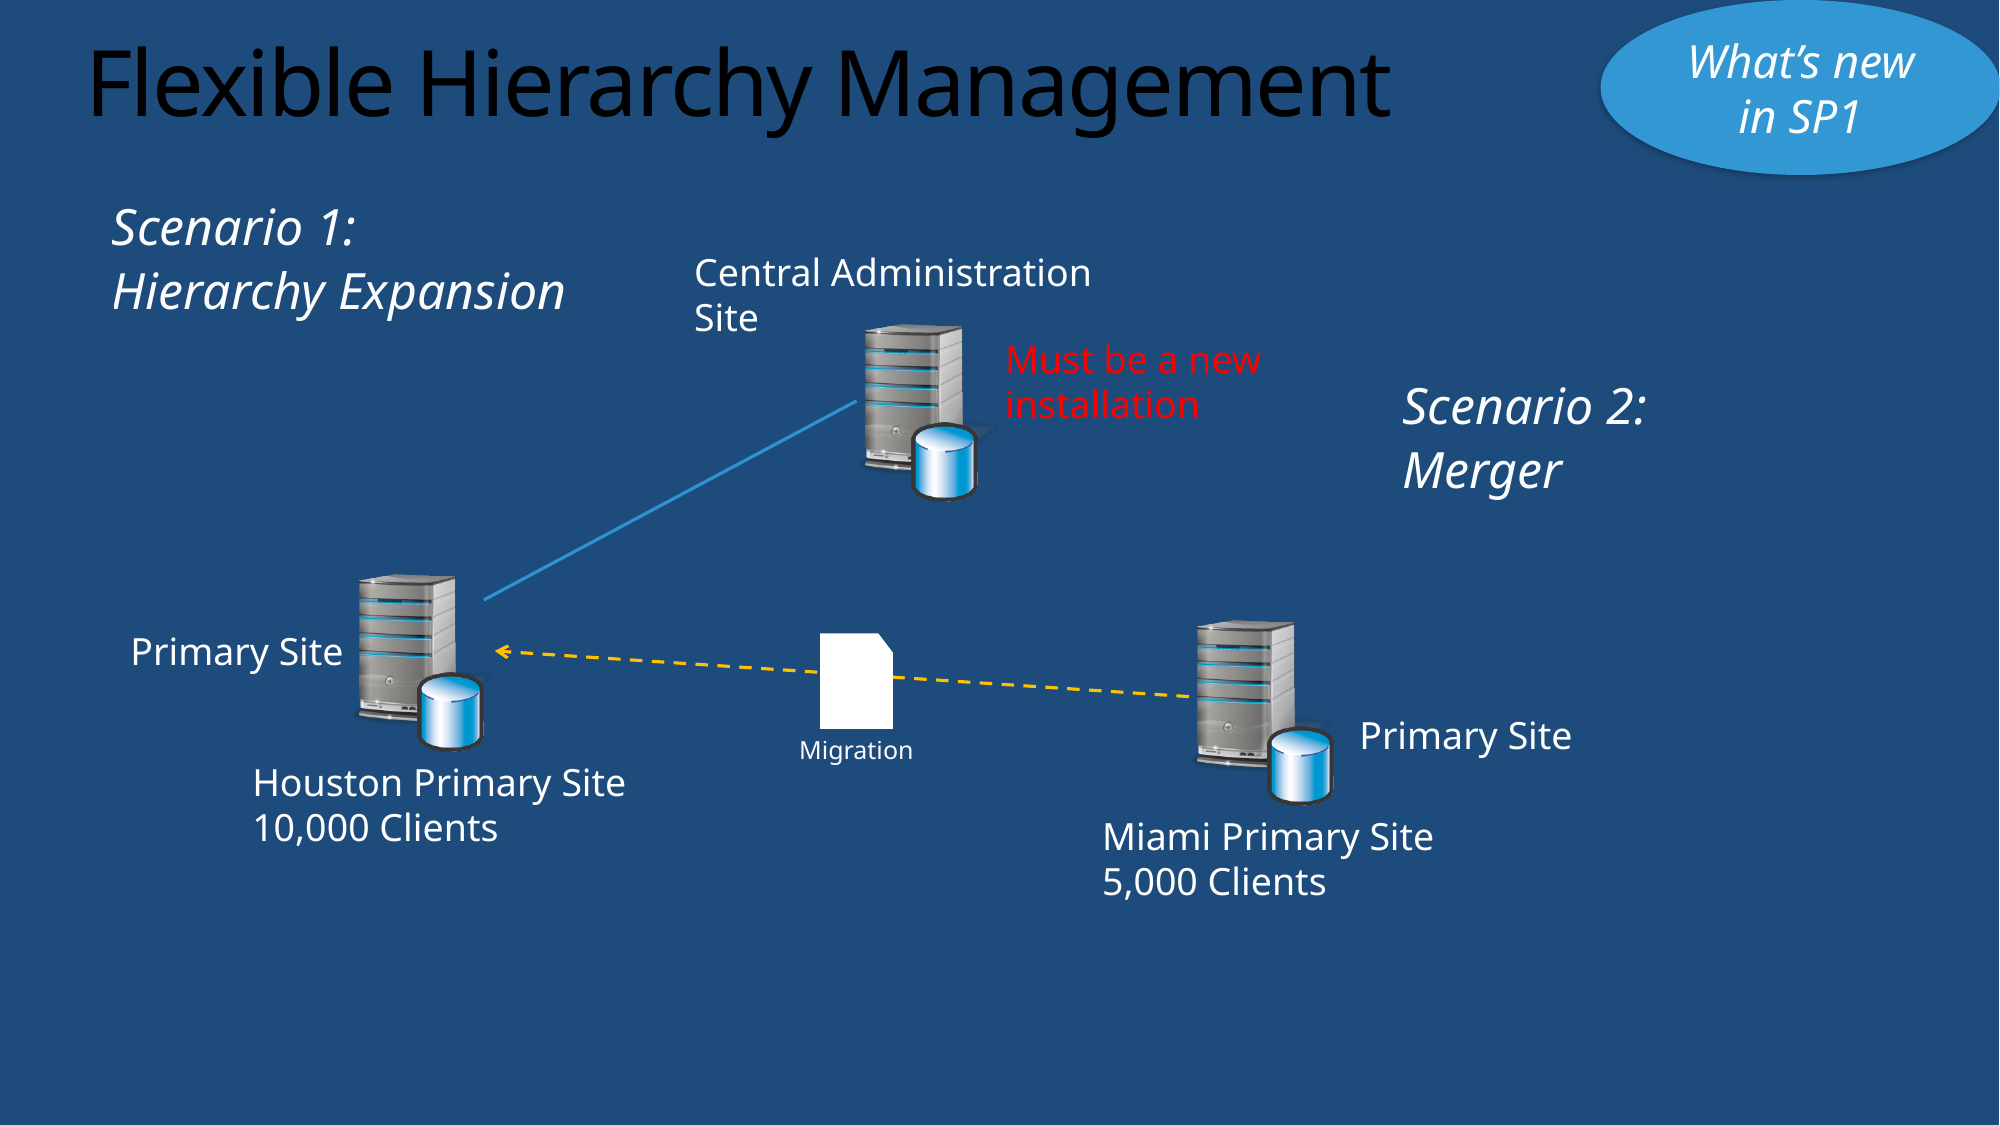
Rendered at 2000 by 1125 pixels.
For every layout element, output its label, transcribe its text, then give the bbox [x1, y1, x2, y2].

picture [856, 324, 1002, 503]
text_box Scenario 2: Merger [1387, 366, 1883, 515]
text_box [494, 650, 814, 697]
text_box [898, 650, 1190, 697]
text_box Houston Primary Site 10,000 Clients [237, 751, 675, 857]
text_box Central Administration Site [679, 241, 1179, 347]
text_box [819, 633, 894, 730]
text_box Primary Site [115, 620, 344, 681]
picture [349, 574, 495, 753]
text_box Must be a new installation [1005, 328, 1288, 434]
title Flexible Hierarchy Management [85, 37, 1632, 138]
text_box Scenario 1: Hierarchy Expansion [96, 187, 592, 335]
text_box Migration [748, 724, 965, 779]
text_box Miami Primary Site 5,000 Clients [1087, 805, 1525, 911]
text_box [483, 400, 857, 601]
text_box What’s new in SP1 [1599, 0, 2000, 176]
picture [1188, 620, 1334, 806]
text_box Primary Site [1344, 704, 1617, 765]
